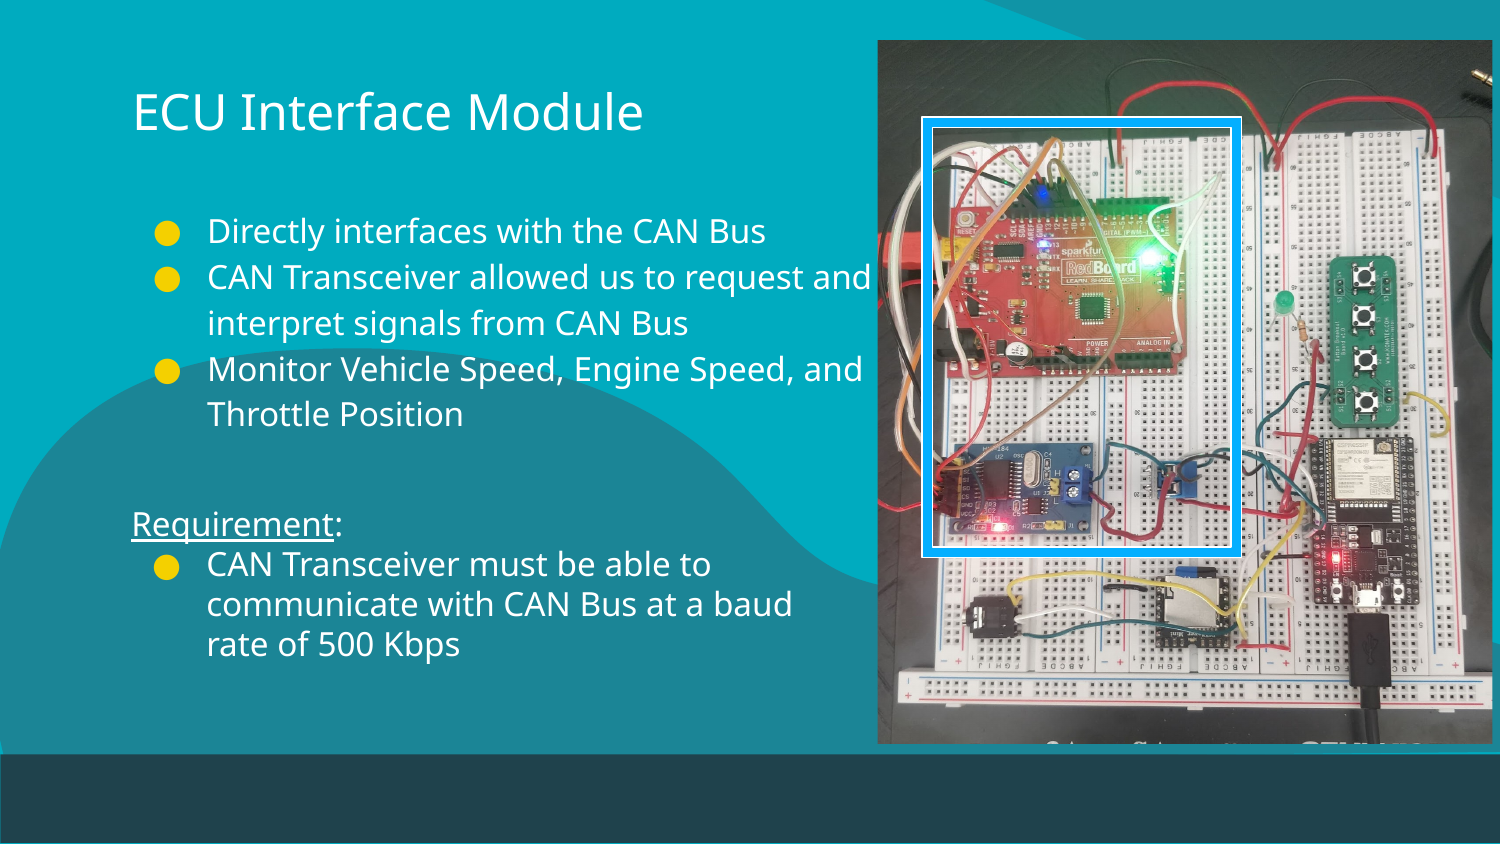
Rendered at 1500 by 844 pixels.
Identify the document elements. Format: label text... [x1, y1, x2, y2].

title ECU Interface Module [116, 63, 872, 158]
text_box Requirement: CAN Transceiver must be able to communicate with CAN Bus at a baud rate of 500 Kbps [116, 488, 857, 719]
picture [877, 40, 1493, 744]
list Directly interfaces with the CAN Bus CAN Transceiver allowed us to request and interpret signals from CAN Bus Monitor Vehicle Speed, Engine Speed, and Throttle Position [116, 189, 872, 474]
